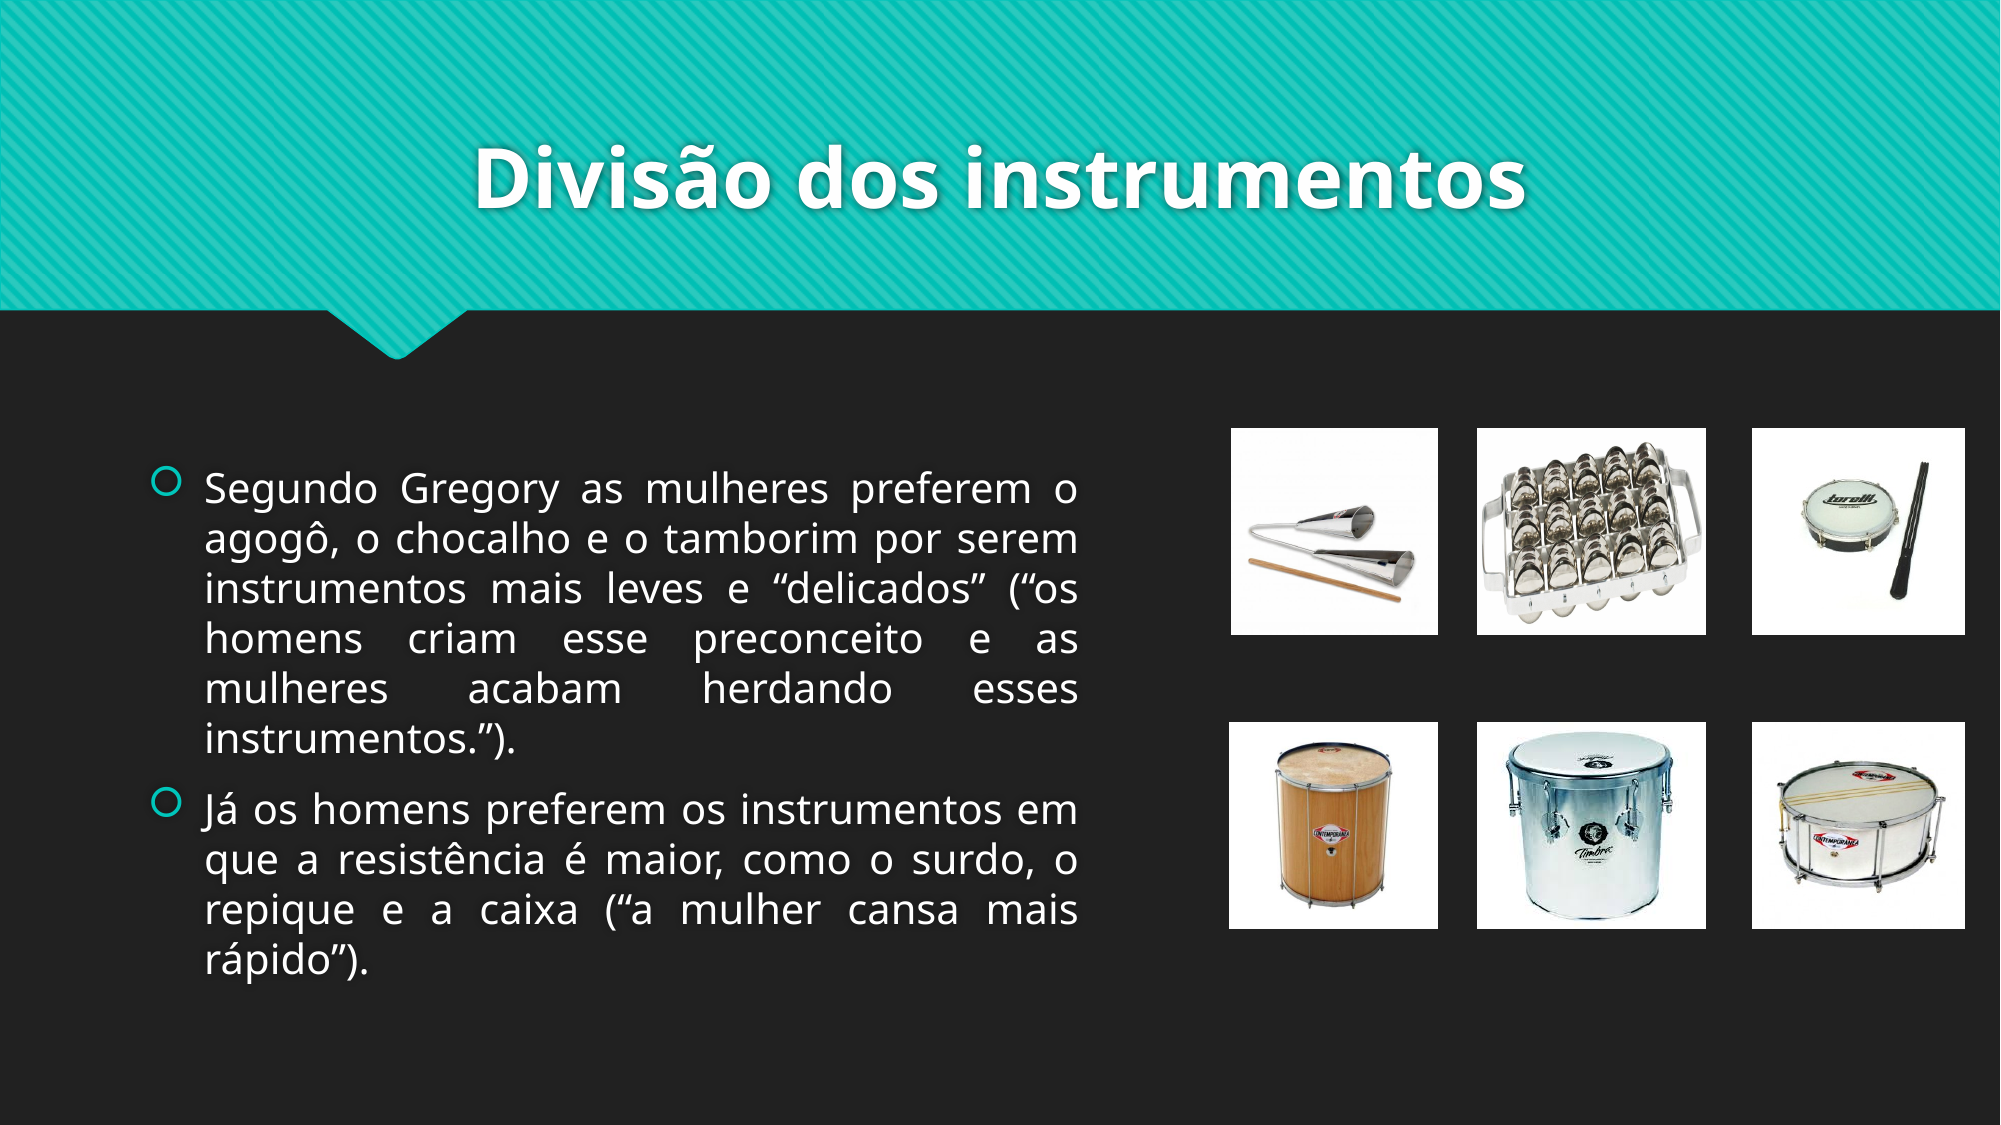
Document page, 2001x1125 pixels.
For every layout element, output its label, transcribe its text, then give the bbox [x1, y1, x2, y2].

picture [1752, 722, 1965, 929]
title Divisão dos instrumentos [132, 73, 1868, 233]
picture [1477, 722, 1706, 929]
list Segundo Gregory as mulheres preferem o agogô, o chocalho e o tamborim por serem instrumentos mais leves e “delicados” (“os homens criam esse preconceito e as mulheres acabam herdando esses instrumentos.”). Já os homens preferem os instrumentos em que a resistência é maior, como o surdo, o repique e a caixa (“a mulher cansa mais rápido”). [132, 387, 1095, 1057]
picture [1231, 428, 1438, 636]
picture [1229, 722, 1438, 929]
picture [1752, 428, 1965, 636]
picture [1477, 428, 1706, 636]
